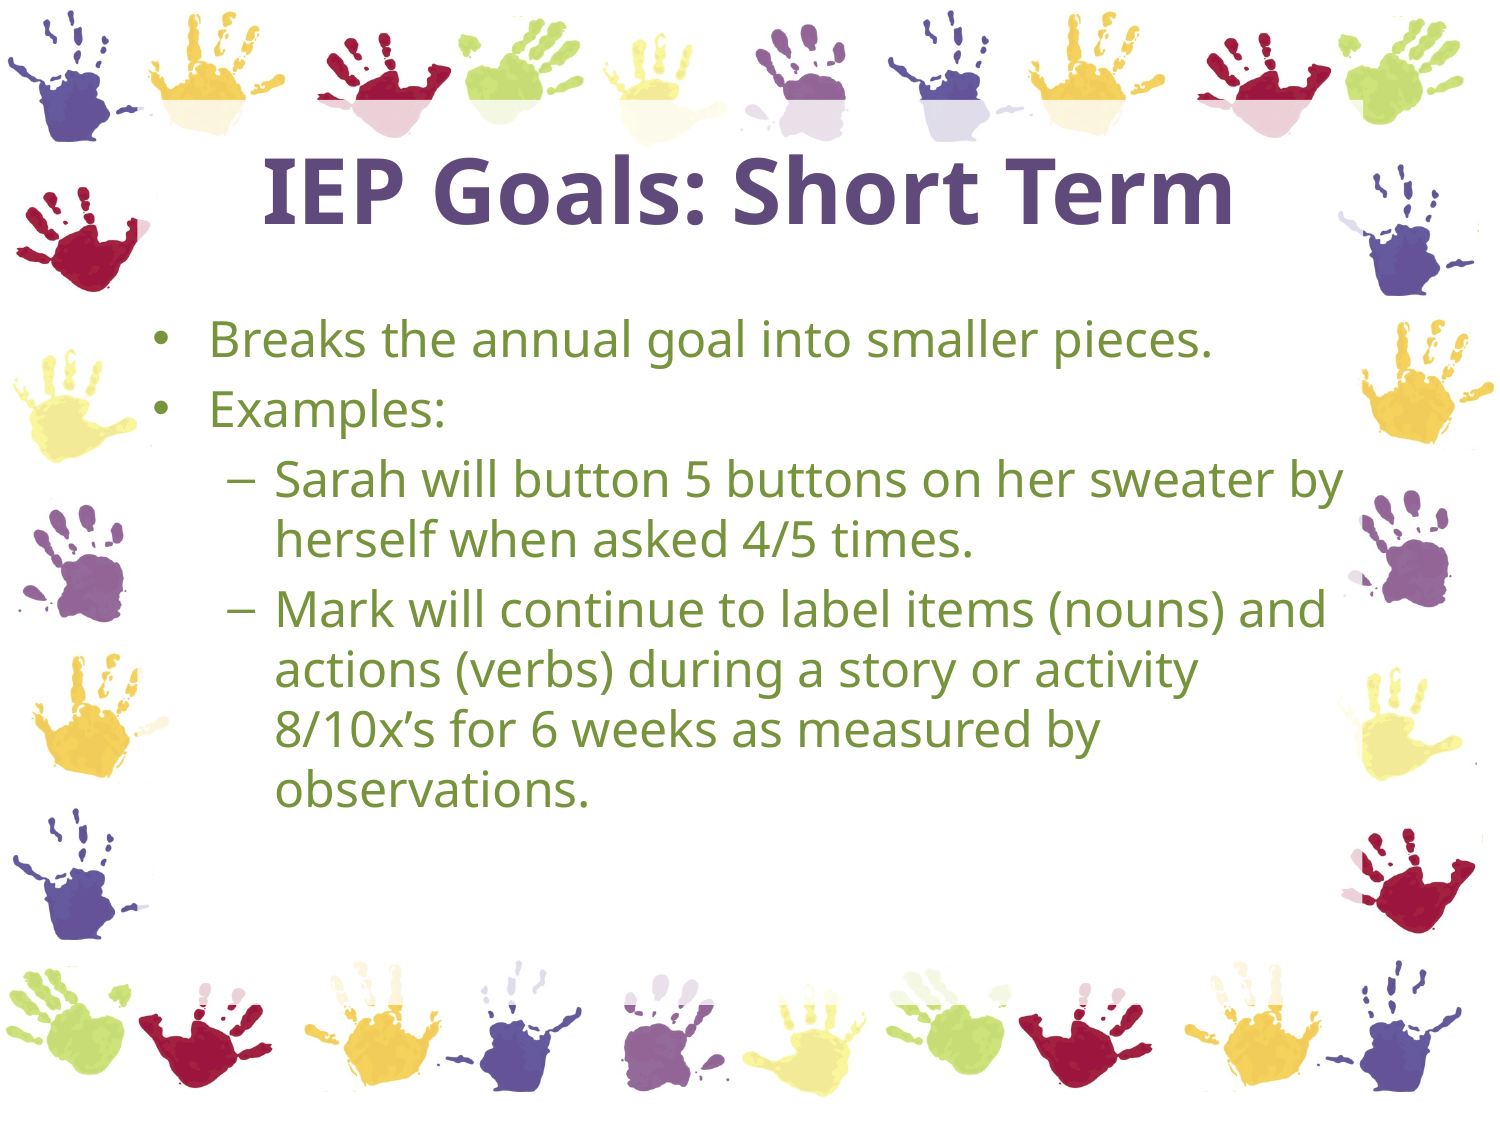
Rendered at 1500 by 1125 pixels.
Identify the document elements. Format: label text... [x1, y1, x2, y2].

picture [600, 1005, 869, 1100]
picture [16, 498, 137, 631]
picture [1178, 956, 1466, 1092]
picture [1185, 16, 1466, 139]
picture [1363, 484, 1472, 616]
picture [10, 334, 137, 466]
picture [1333, 160, 1479, 296]
picture [8, 804, 137, 940]
picture [600, 18, 869, 99]
picture [1363, 652, 1477, 784]
picture [1363, 812, 1483, 935]
picture [298, 1005, 586, 1092]
title IEP Goals: Short Term [137, 99, 1364, 275]
picture [3, 6, 291, 142]
picture [305, 16, 586, 99]
picture [1363, 314, 1500, 450]
list Breaks the annual goal into smaller pieces. Examples: Sarah will button 5 buttons on her sweater by herself when asked 4/5 times. Mark will continue to label items (nouns) and actions (verbs) during a story or activity 8/10x’s for 6 weeks as measured by observations. [137, 299, 1363, 1005]
picture [4, 170, 158, 293]
picture [883, 6, 1171, 99]
picture [23, 648, 137, 784]
picture [3, 966, 284, 1089]
picture [883, 1005, 1164, 1089]
